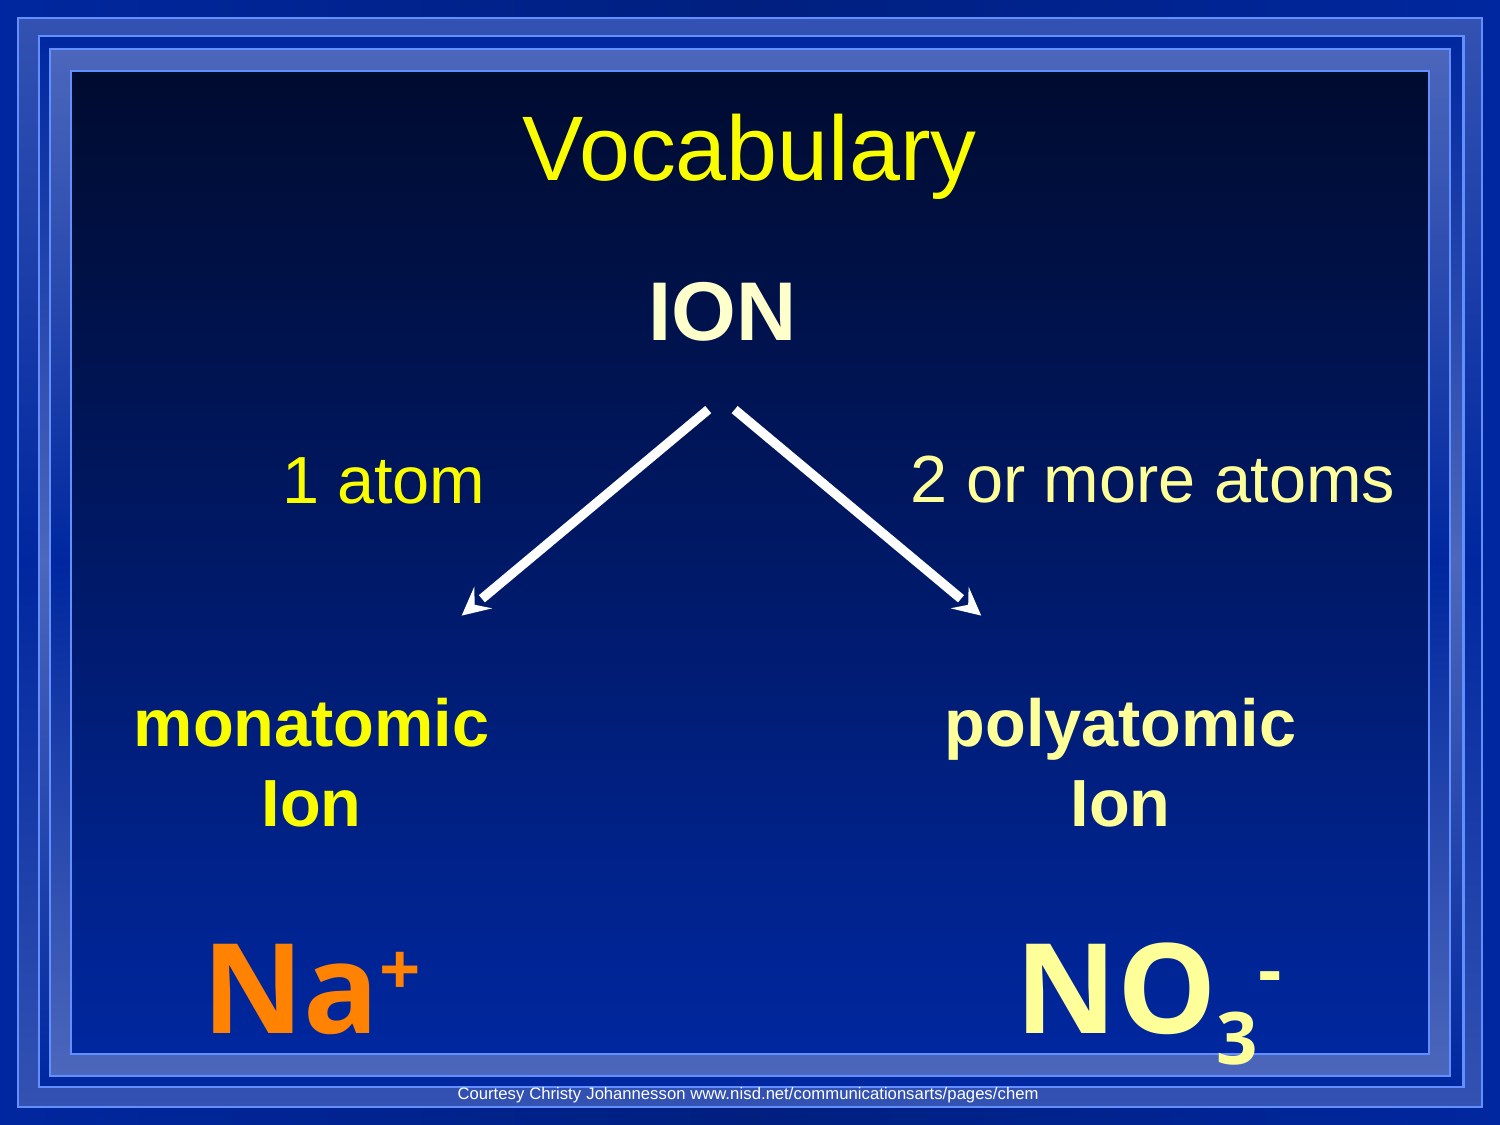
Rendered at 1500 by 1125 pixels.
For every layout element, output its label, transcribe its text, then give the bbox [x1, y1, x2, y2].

title Vocabulary [112, 80, 1388, 207]
text_box monatomic Ion [118, 672, 505, 847]
text_box 2 or more atoms [986, 428, 1411, 524]
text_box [461, 409, 982, 616]
text_box polyatomic Ion [929, 672, 1312, 847]
text_box Courtesy Christy Johannesson www.nisd.net/communicationsarts/pages/chem [442, 1075, 1055, 1125]
text_box ION [634, 249, 812, 365]
text_box Na+ [114, 900, 509, 1068]
text_box 1 atom [267, 429, 456, 524]
text_box NO3- [847, 900, 1450, 1094]
